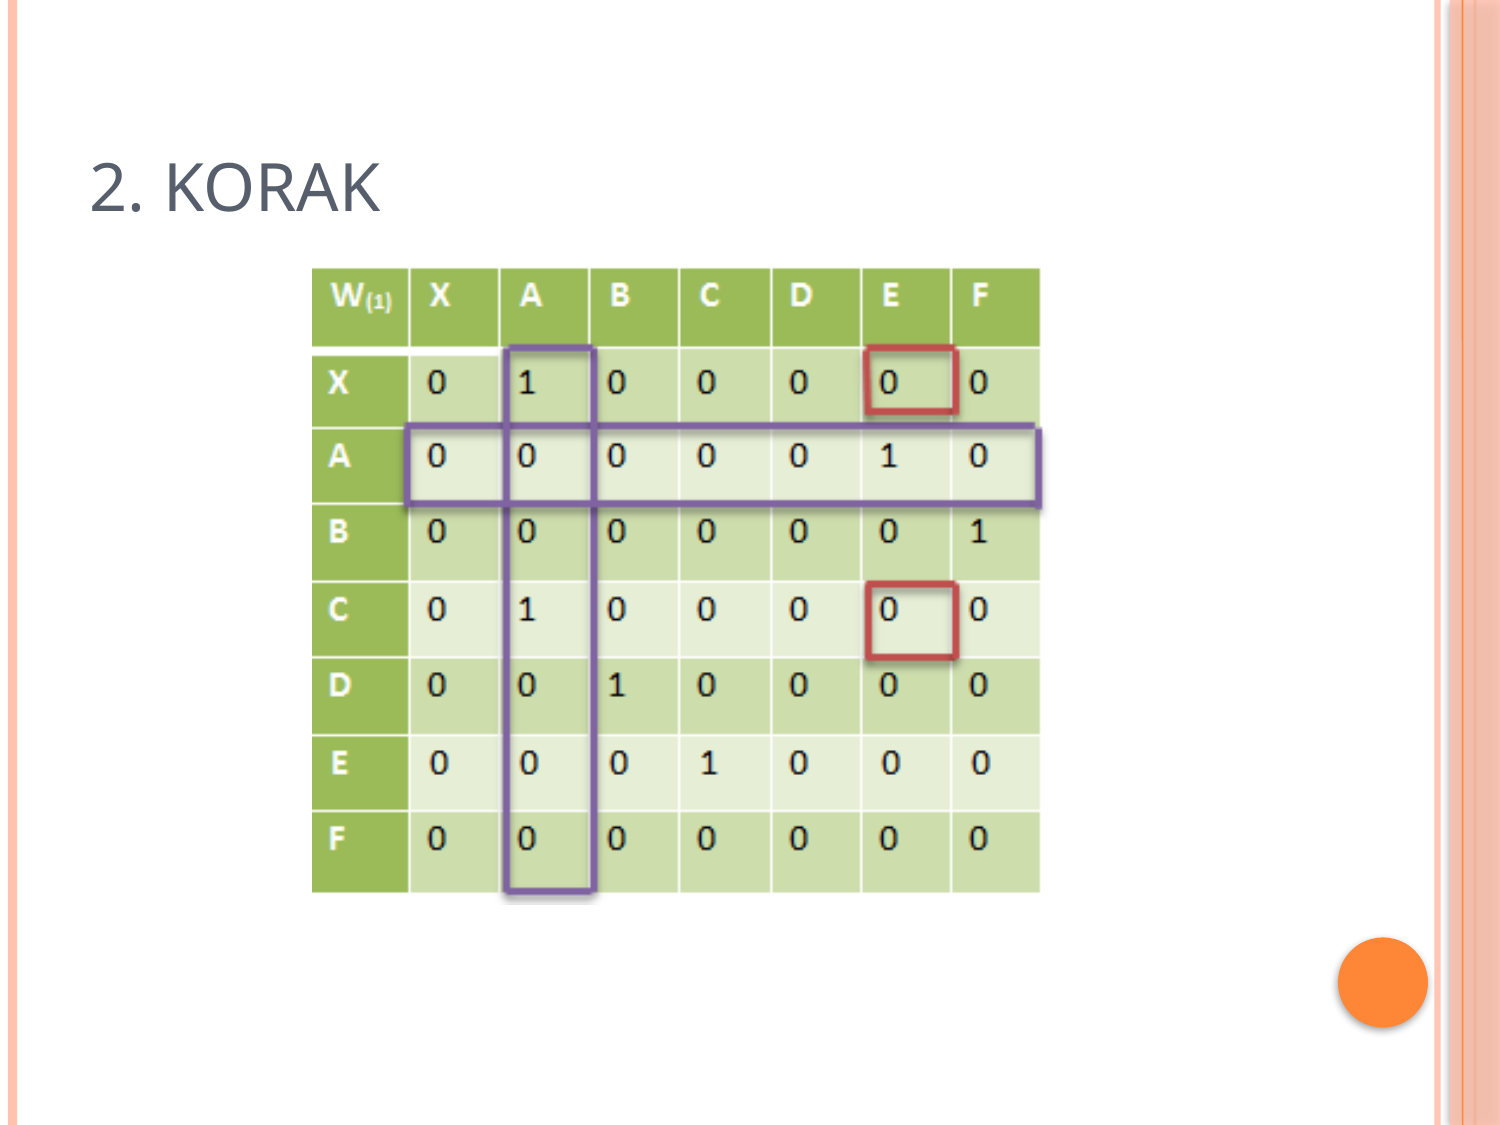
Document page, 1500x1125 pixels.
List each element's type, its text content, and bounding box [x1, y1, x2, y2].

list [312, 254, 1051, 906]
title 2. korak [75, 45, 1300, 233]
